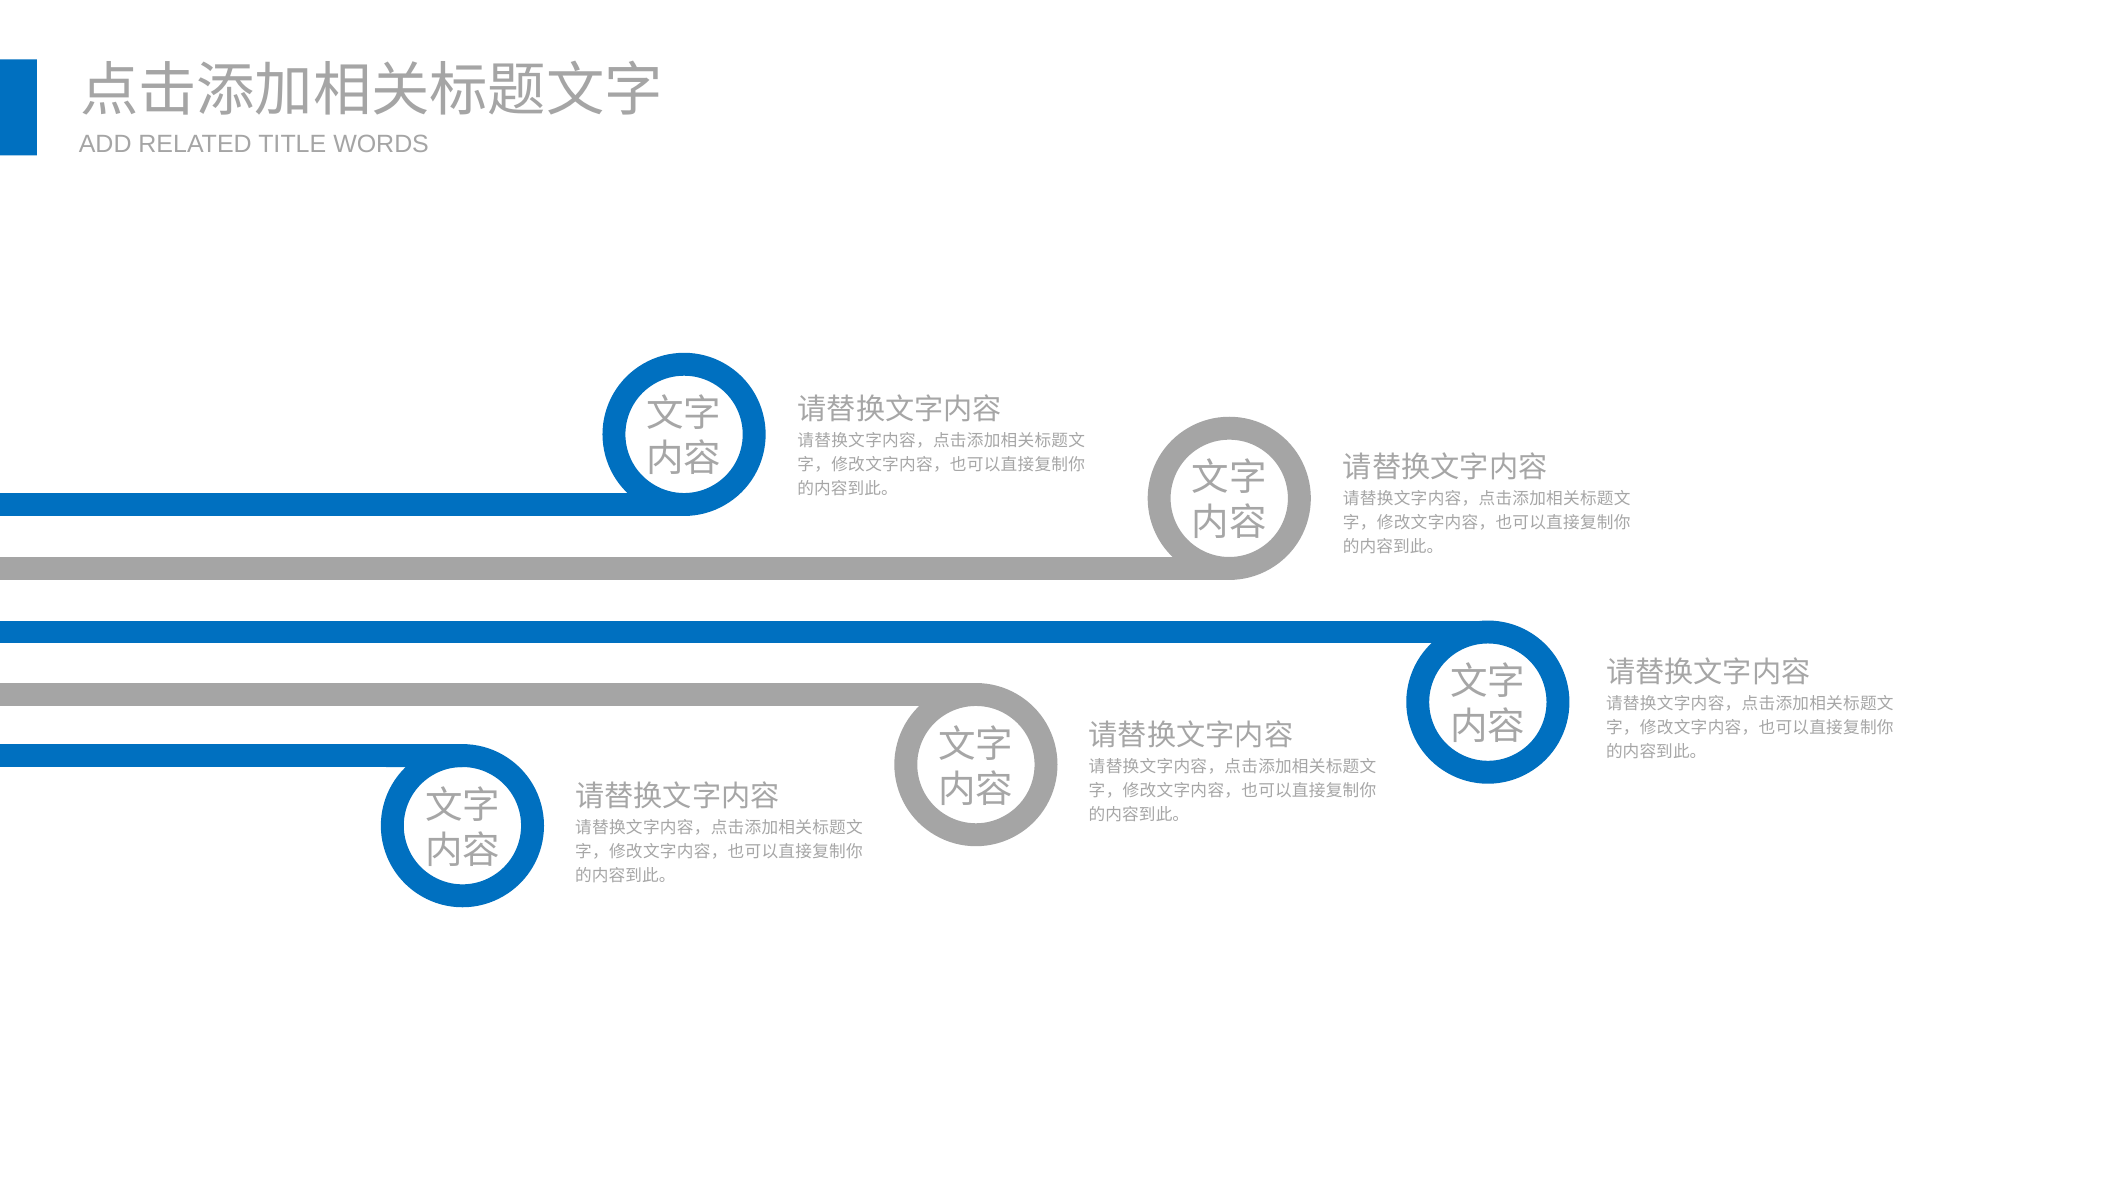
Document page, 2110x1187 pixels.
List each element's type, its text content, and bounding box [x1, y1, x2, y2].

text_box [0, 58, 38, 157]
text_box 请替换文字内容 [1606, 645, 1829, 688]
text_box 文字内容 [391, 754, 534, 897]
text_box 请替换文字内容，点击添加相关标题文字，修改文字内容，也可以直接复制你的内容到此。 [1606, 688, 1895, 761]
text_box 请替换文字内容，点击添加相关标题文字，修改文字内容，也可以直接复制你的内容到此。 [1342, 483, 1631, 556]
text_box 文字内容 [612, 363, 756, 506]
text_box 请替换文字内容 [575, 770, 798, 813]
text_box 请替换文字内容 [1088, 709, 1312, 752]
text_box ADD RELATED TITLE WORDS [62, 119, 446, 166]
text_box 请替换文字内容，点击添加相关标题文字，修改文字内容，也可以直接复制你的内容到此。 [797, 426, 1086, 499]
text_box 文字内容 [1416, 630, 1560, 774]
text_box 请替换文字内容 [797, 383, 1021, 426]
text_box 文字内容 [904, 693, 1048, 836]
text_box 请替换文字内容，点击添加相关标题文字，修改文字内容，也可以直接复制你的内容到此。 [1088, 752, 1377, 825]
text_box 请替换文字内容，点击添加相关标题文字，修改文字内容，也可以直接复制你的内容到此。 [575, 813, 864, 886]
text_box 点击添加相关标题文字 [64, 43, 679, 130]
text_box 文字内容 [1158, 427, 1301, 570]
text_box 请替换文字内容 [1342, 440, 1566, 483]
